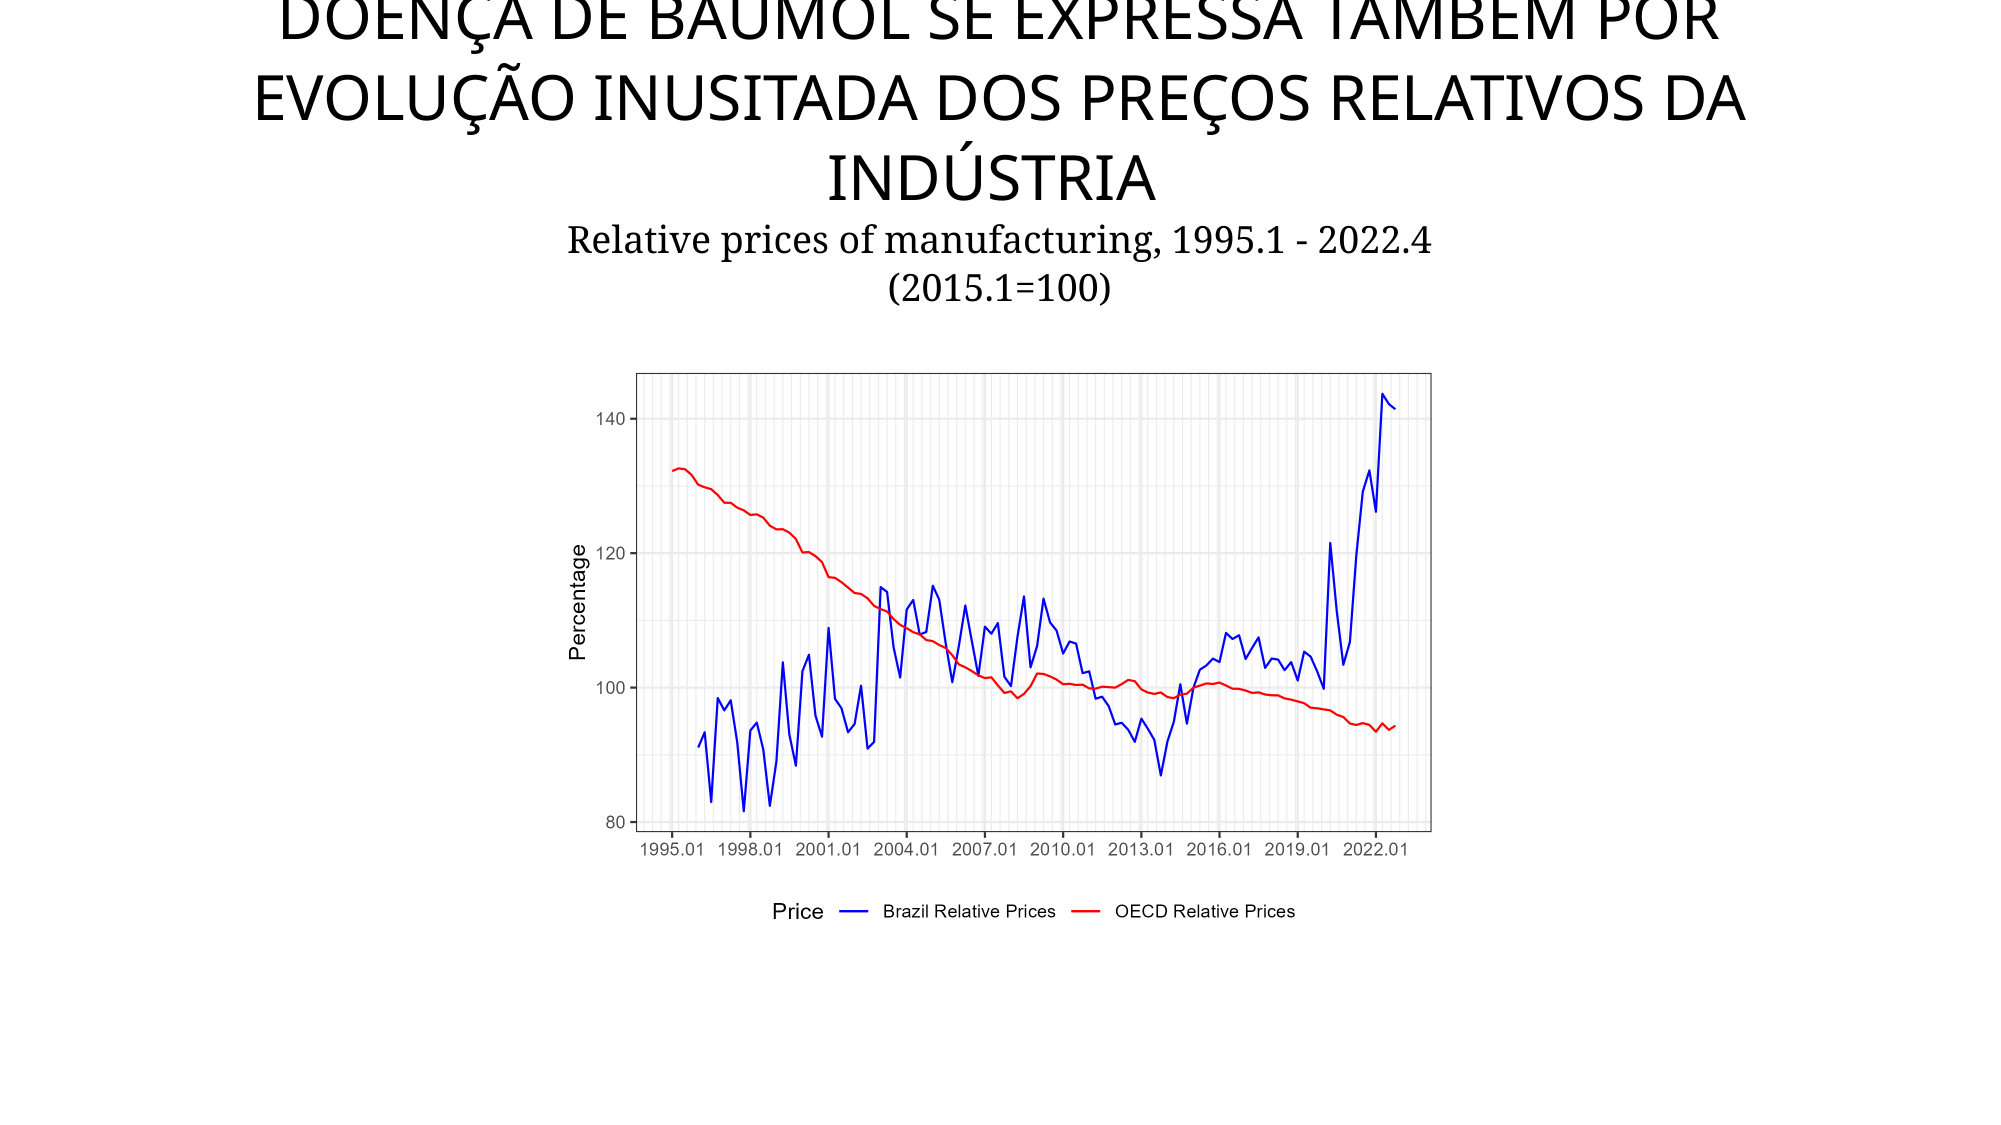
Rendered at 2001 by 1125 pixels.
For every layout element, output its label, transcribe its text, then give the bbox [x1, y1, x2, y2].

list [556, 360, 1444, 953]
title DOENÇA DE BAUMOL SE EXPRESSA TAMBÉM POR EVOLUÇÃO INUSITADA DOS PREÇOS RELATIVOS DA INDÚSTRIA Relative prices of manufacturing, 1995.1 - 2022.4 (2015.1=100) [137, 14, 1863, 362]
